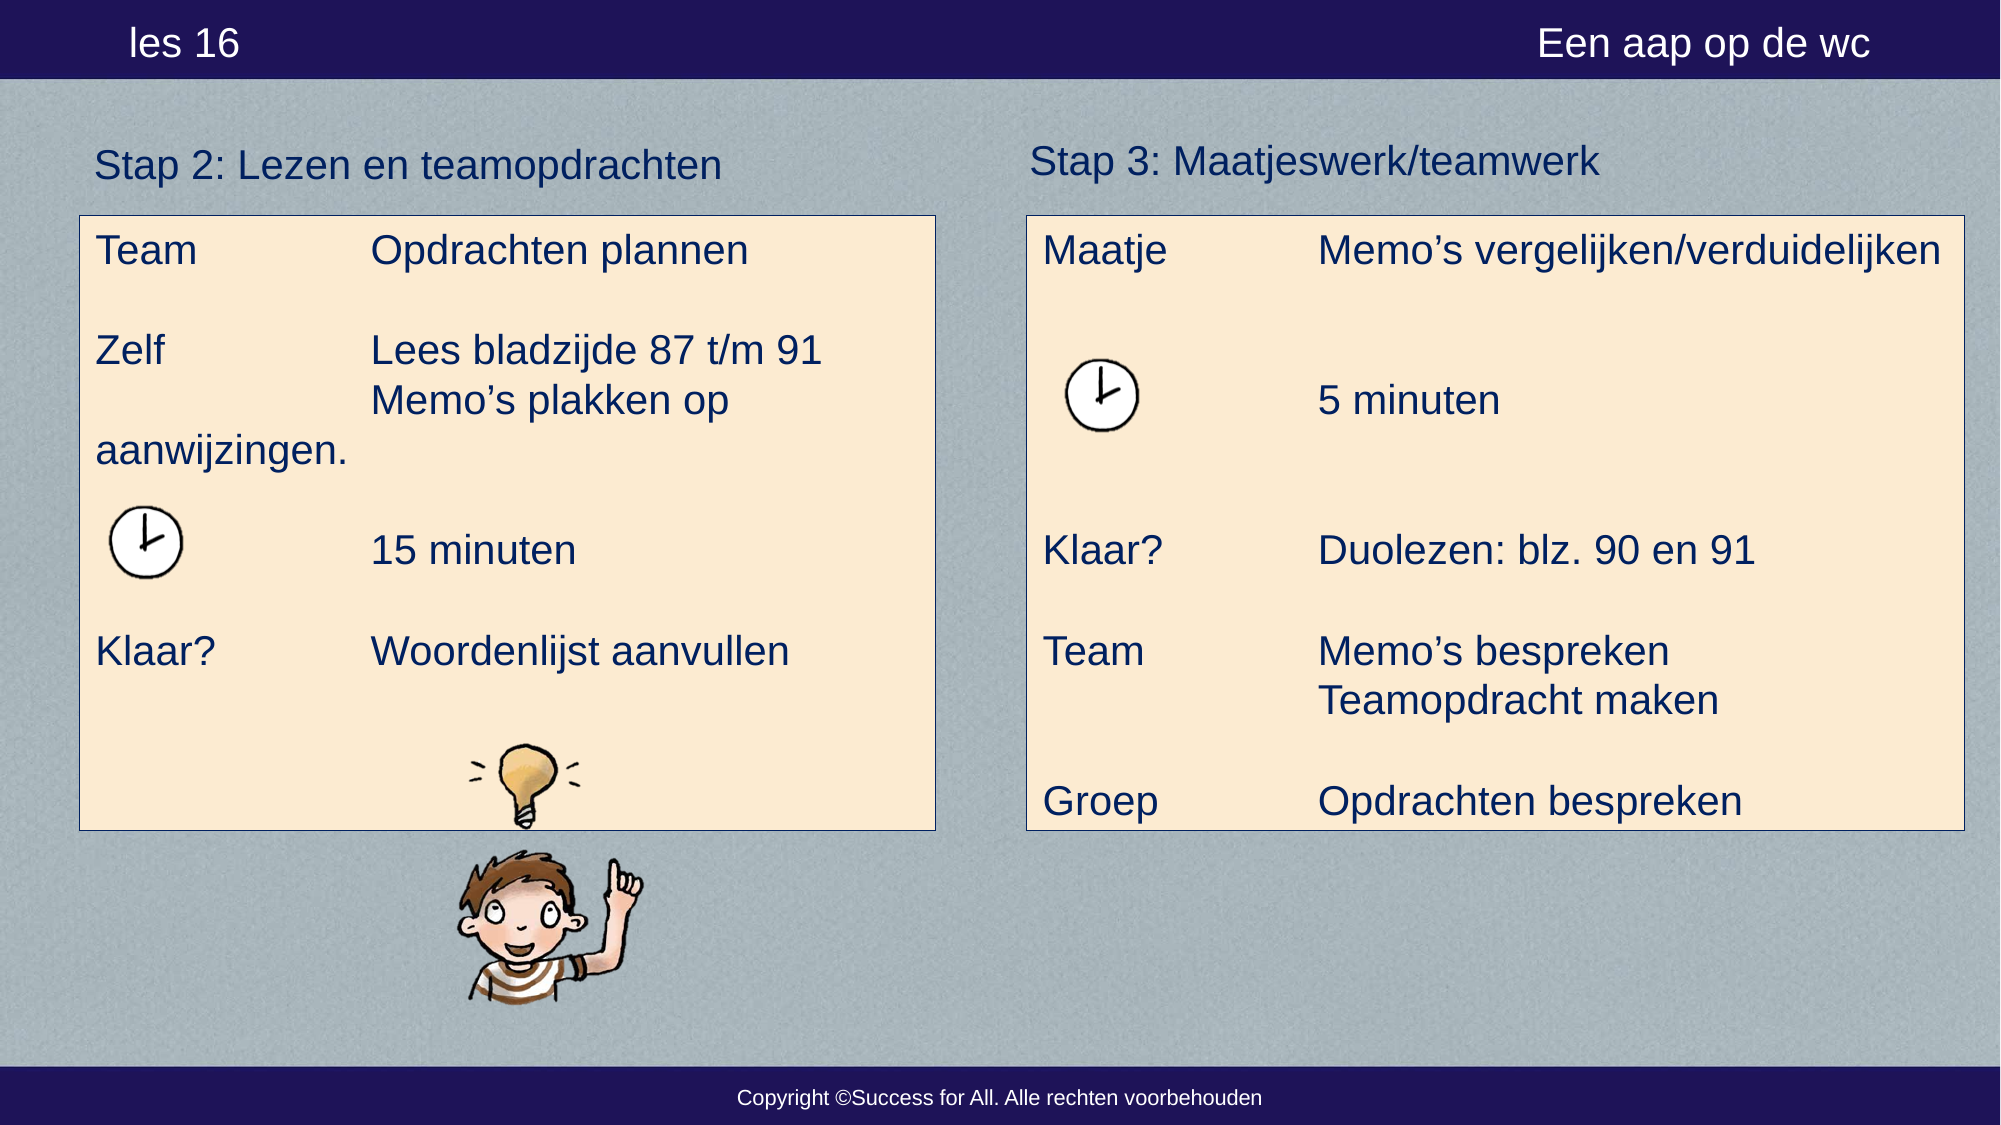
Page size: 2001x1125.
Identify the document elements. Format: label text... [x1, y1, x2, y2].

text_box Een aap op de wc [999, 8, 1886, 73]
text_box Stap 3: Maatjeswerk/teamwerk [1014, 126, 1871, 192]
text_box Team Opdrachten plannen Zelf Lees bladzijde 87 t/m 91 Memo’s plakken op aanwijzingen. 15 minuten Klaar? Woordenlijst aanvullen [79, 215, 936, 831]
text_box Maatje Memo’s vergelijken/verduidelijken 5 minuten Klaar? Duolezen: blz. 90 en 91 Team Memo’s bespreken Teamopdracht maken Groep Opdrachten bespreken [1026, 215, 1965, 831]
text_box Copyright ©Success for All. Alle rechten voorbehouden [0, 1076, 2000, 1125]
picture [0, 0, 2001, 1125]
text_box les 16 [114, 8, 354, 73]
text_box Stap 2: Lezen en teamopdrachten [79, 130, 881, 195]
